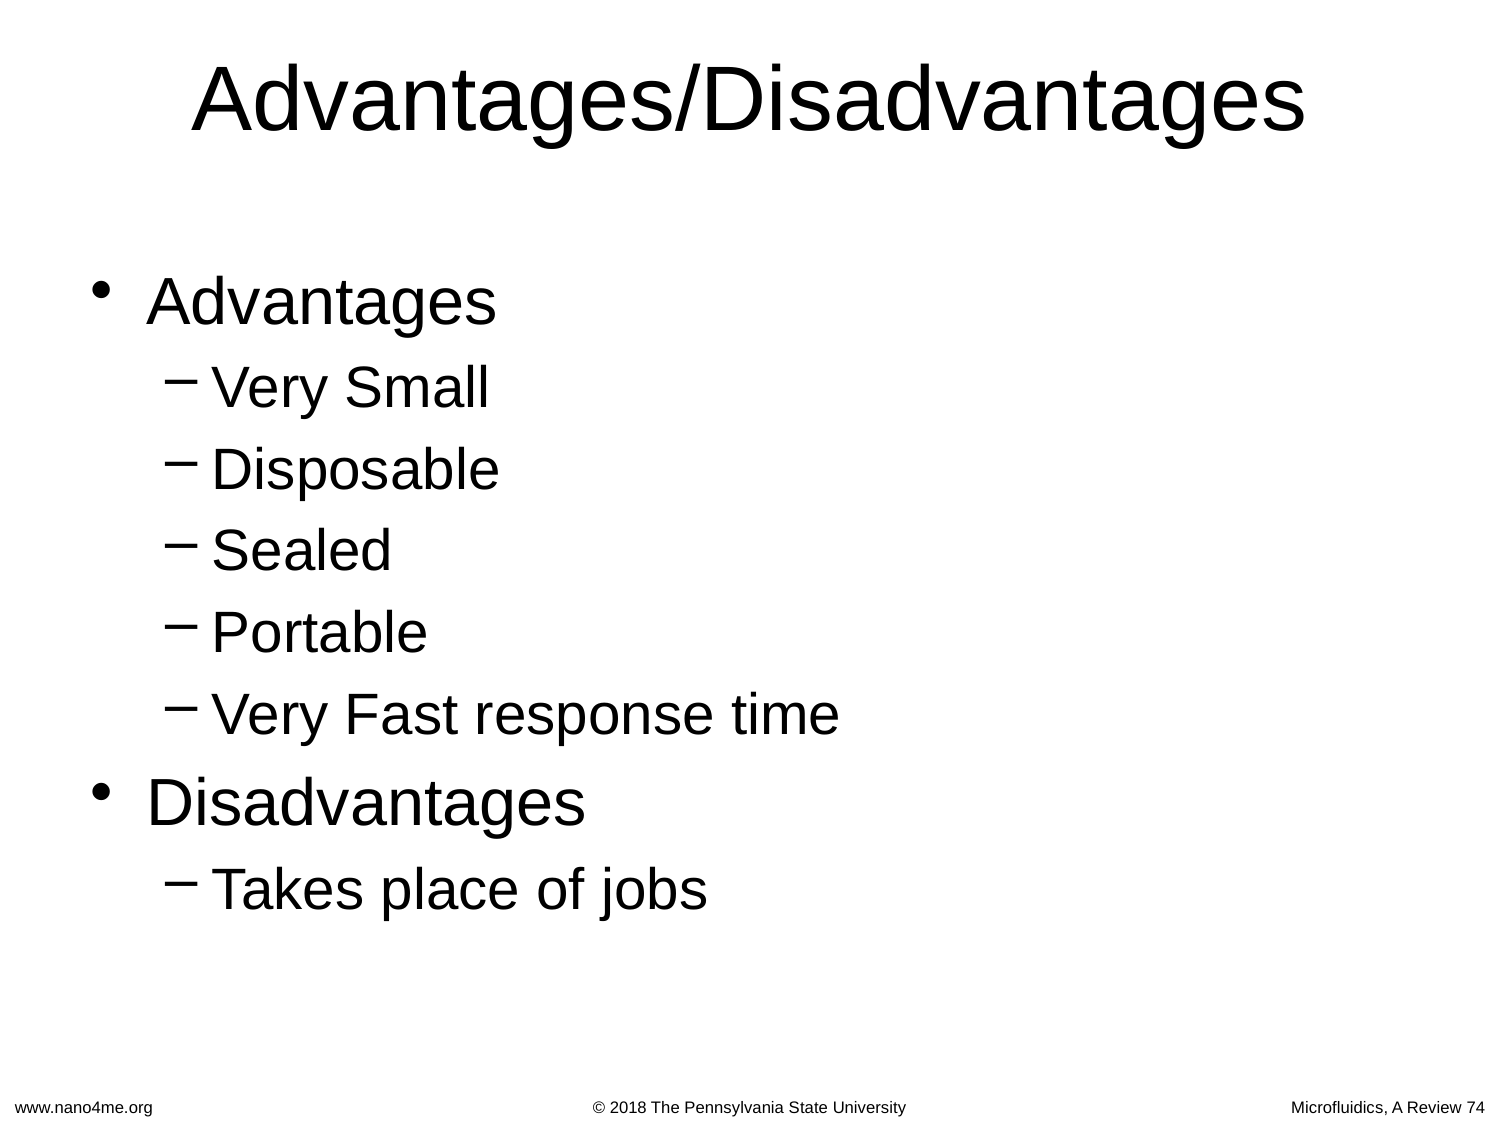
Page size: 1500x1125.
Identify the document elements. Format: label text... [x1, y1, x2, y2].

list Advantages Very Small Disposable Sealed Portable Very Fast response time Disadvantages Takes place of jobs [75, 249, 1425, 994]
title Advantages/Disadvantages [75, 0, 1425, 188]
